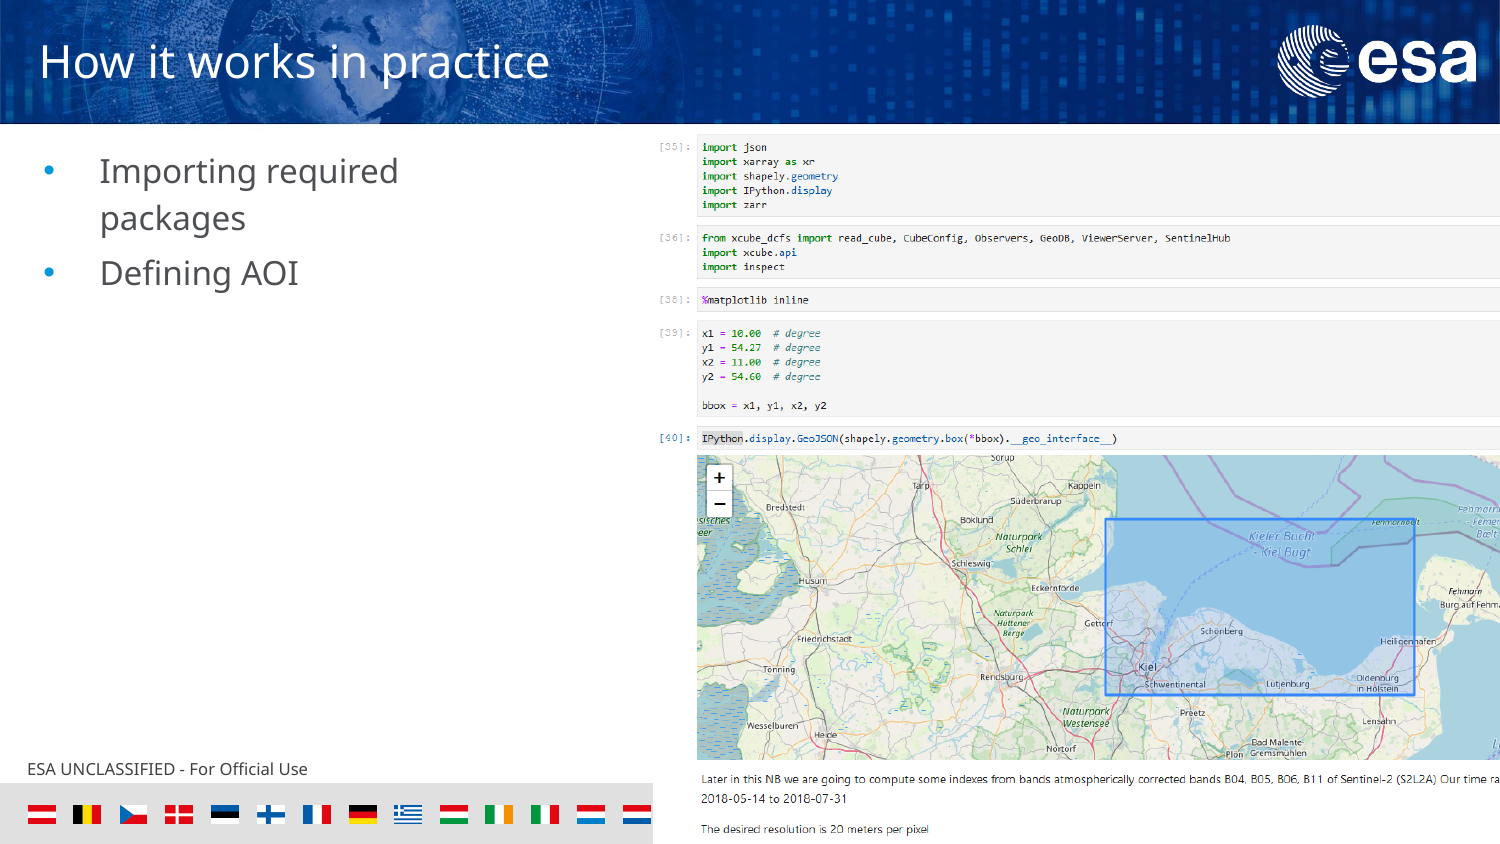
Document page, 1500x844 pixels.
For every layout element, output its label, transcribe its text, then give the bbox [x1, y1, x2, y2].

picture [0, 0, 1500, 844]
text_box Importing required packages Defining AOI [28, 135, 569, 747]
title How it works in practice [23, 24, 1201, 96]
